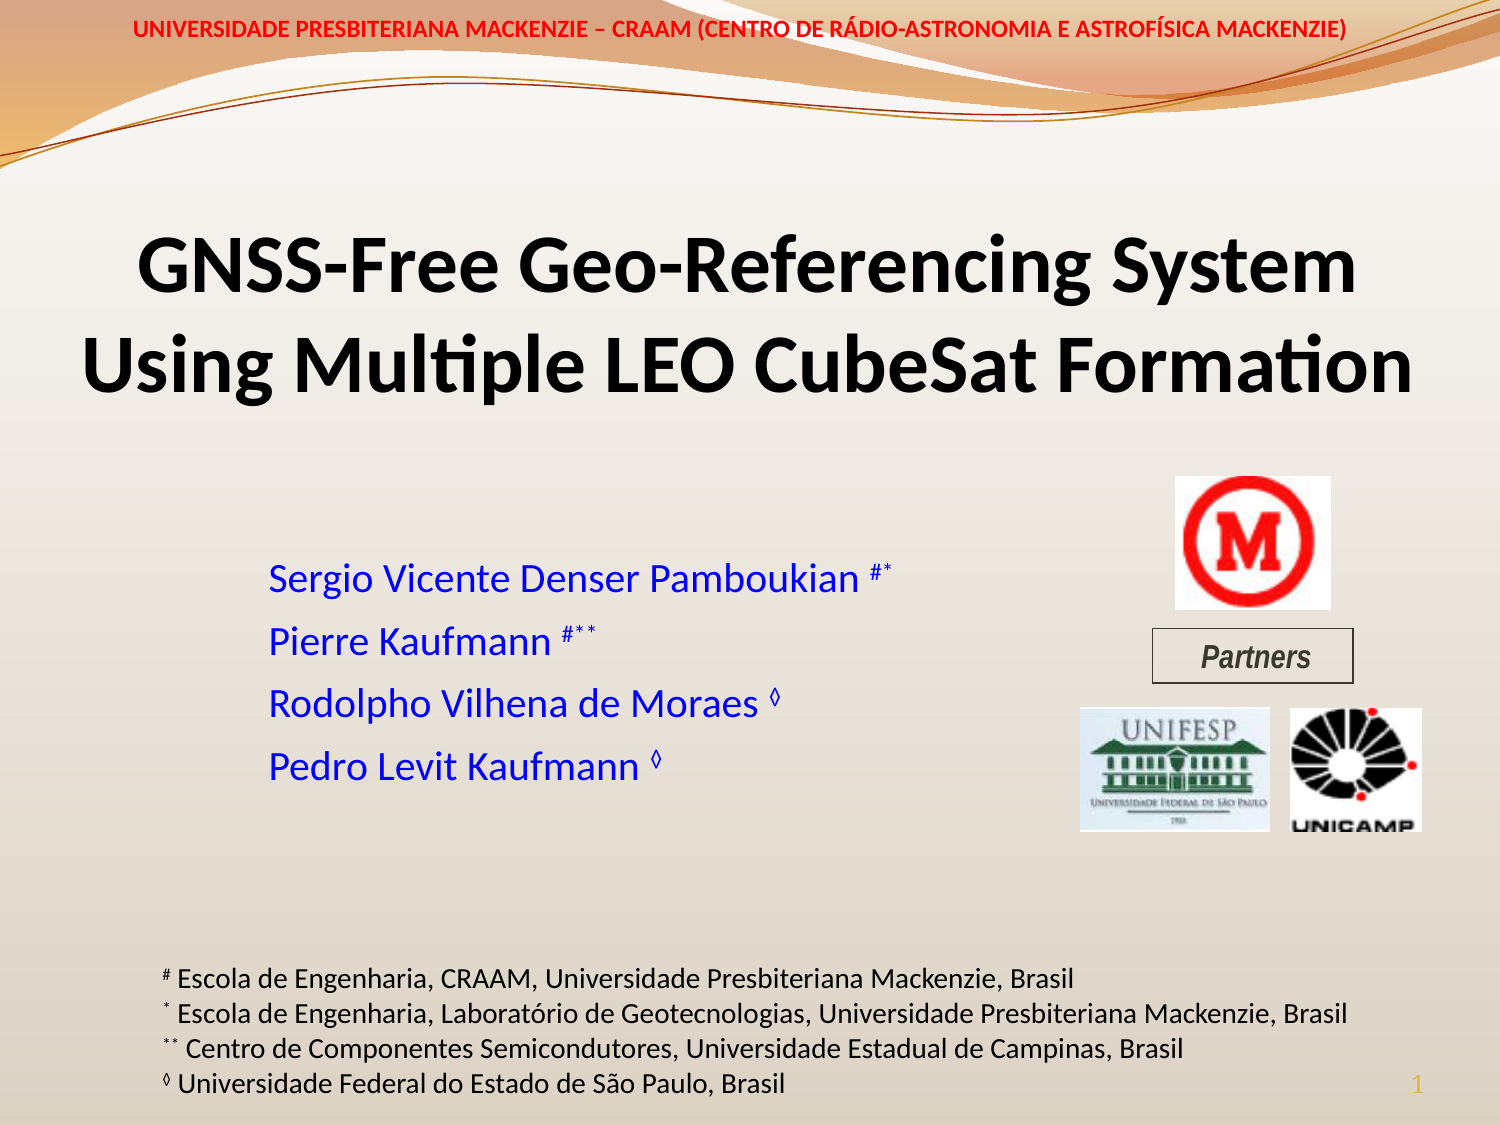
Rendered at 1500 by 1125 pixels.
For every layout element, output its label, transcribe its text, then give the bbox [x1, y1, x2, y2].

text_box Partners [1152, 628, 1354, 683]
text_box # Escola de Engenharia, CRAAM, Universidade Presbiteriana Mackenzie, Brasil * Escola de Engenharia, Laboratório de Geotecnologias, Universidade Presbiteriana Mackenzie, Brasil ** Centro de Componentes Semicondutores, Universidade Estadual de Campinas, Brasil ◊ Universidade Federal do Estado de São Paulo, Brasil [147, 952, 1400, 1107]
text_box Sergio Vicente Denser Pamboukian #* Pierre Kaufmann #** Rodolpho Vilhena de Moraes ◊ Pedro Levit Kaufmann ◊ [253, 543, 1010, 797]
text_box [1289, 707, 1422, 833]
slide_number 1 [1299, 1042, 1425, 1103]
title GNSS-Free Geo-Referencing System Using Multiple LEO CubeSat Formation [41, 172, 1459, 409]
picture [1080, 706, 1270, 833]
picture [1174, 476, 1331, 610]
